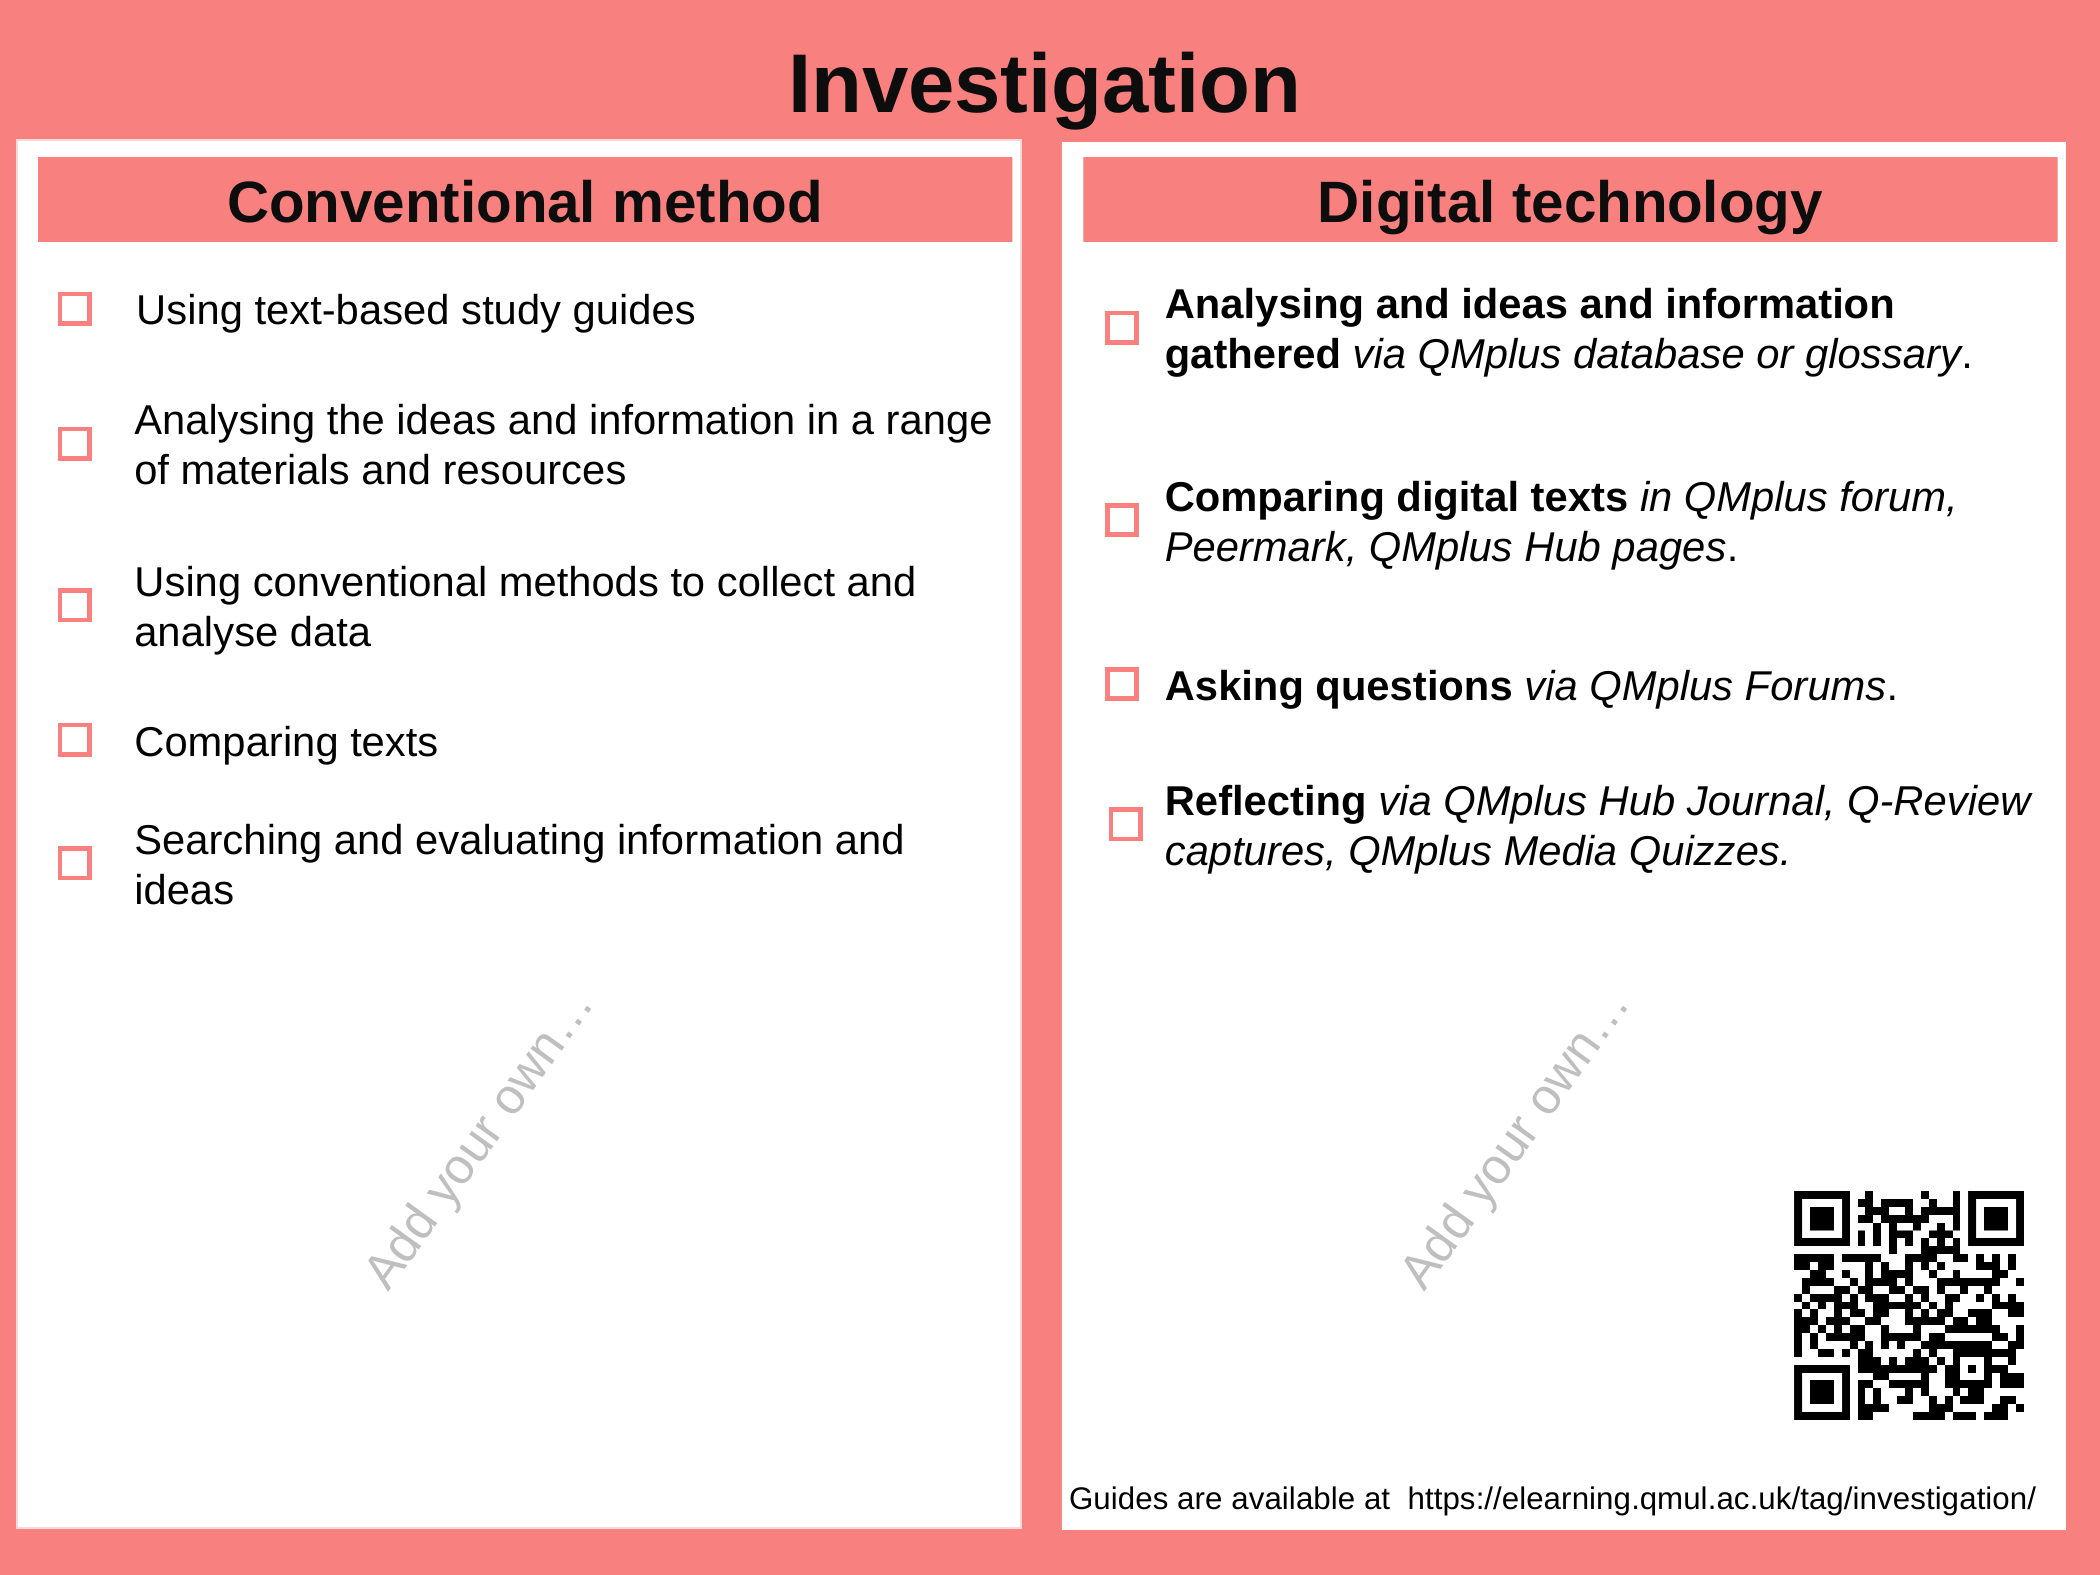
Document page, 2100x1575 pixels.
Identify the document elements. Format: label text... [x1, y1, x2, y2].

text_box Using conventional methods to collect and analyse data [119, 547, 1016, 663]
text_box [59, 590, 91, 621]
text_box Comparing digital texts in QMplus forum, Peermark, QMplus Hub pages. [1150, 461, 2077, 577]
text_box [1061, 141, 2067, 1471]
text_box [1106, 668, 1138, 700]
text_box Guides are available at https://elearning.qmul.ac.uk/tag/investigation/ [1054, 1471, 2100, 1524]
text_box Reflecting via QMplus Hub Journal, Q-Review captures, QMplus Media Quizzes. [1150, 766, 2077, 881]
text_box [1061, 1524, 2067, 1531]
text_box [59, 848, 91, 879]
text_box Comparing texts [119, 707, 992, 772]
text_box Analysing the ideas and information in a range of materials and resources [119, 385, 1016, 501]
text_box [59, 428, 91, 460]
text_box Add your own… [1369, 905, 1694, 1316]
text_box [59, 724, 91, 756]
text_box Add your own… [333, 905, 657, 1316]
text_box Conventional method [38, 157, 1013, 242]
text_box Asking questions via QMplus Forums. [1150, 651, 2077, 716]
text_box [1110, 808, 1142, 840]
text_box Digital technology [1083, 157, 2058, 242]
text_box Searching and evaluating information and ideas [119, 805, 992, 921]
text_box [1106, 312, 1138, 343]
text_box [1106, 504, 1138, 536]
picture [1760, 1157, 2057, 1454]
text_box Investigation [56, 21, 2034, 137]
text_box Analysing and ideas and information gathered via QMplus database or glossary. [1150, 269, 2077, 385]
text_box Using text-based study guides [121, 276, 712, 341]
text_box in a range of materials and resources; Using conventional methods to collect Coparing texts, searching and evaluating information and ideas. [16, 139, 1022, 1529]
text_box [59, 293, 91, 325]
